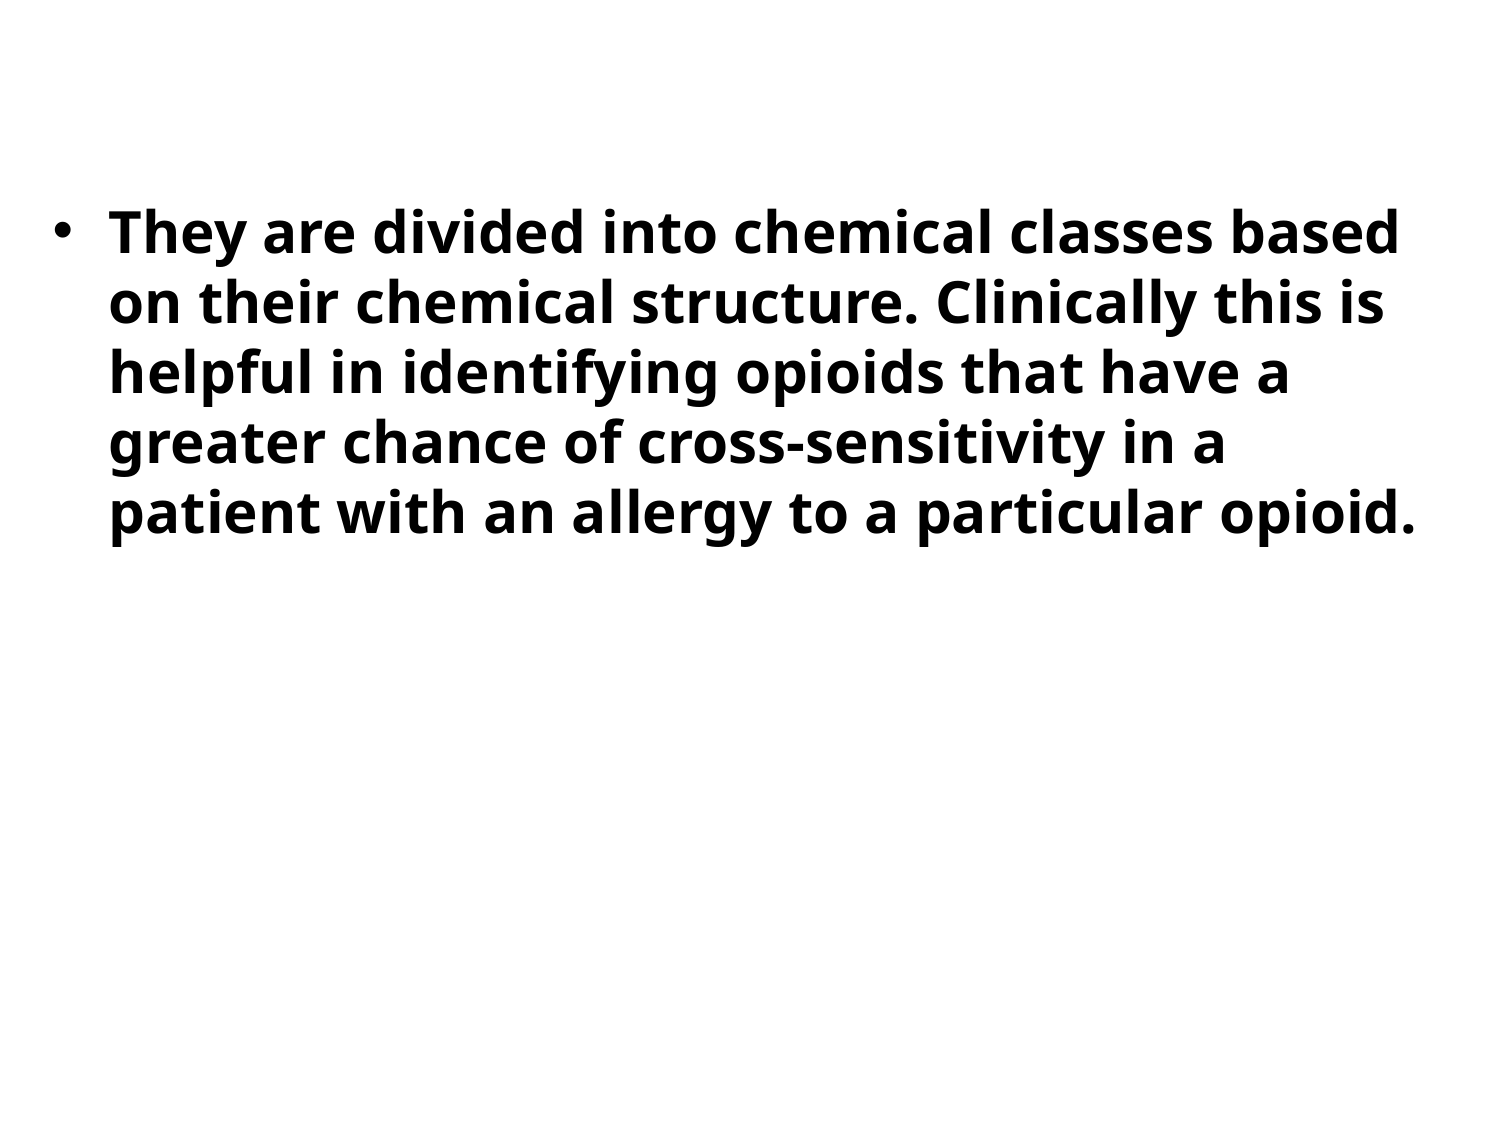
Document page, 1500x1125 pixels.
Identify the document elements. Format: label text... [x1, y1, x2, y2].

list They are divided into chemical classes based on their chemical structure. Clinically this is helpful in identifying opioids that have a greater chance of cross-sensitivity in a patient with an allergy to a particular opioid. [37, 187, 1463, 1088]
